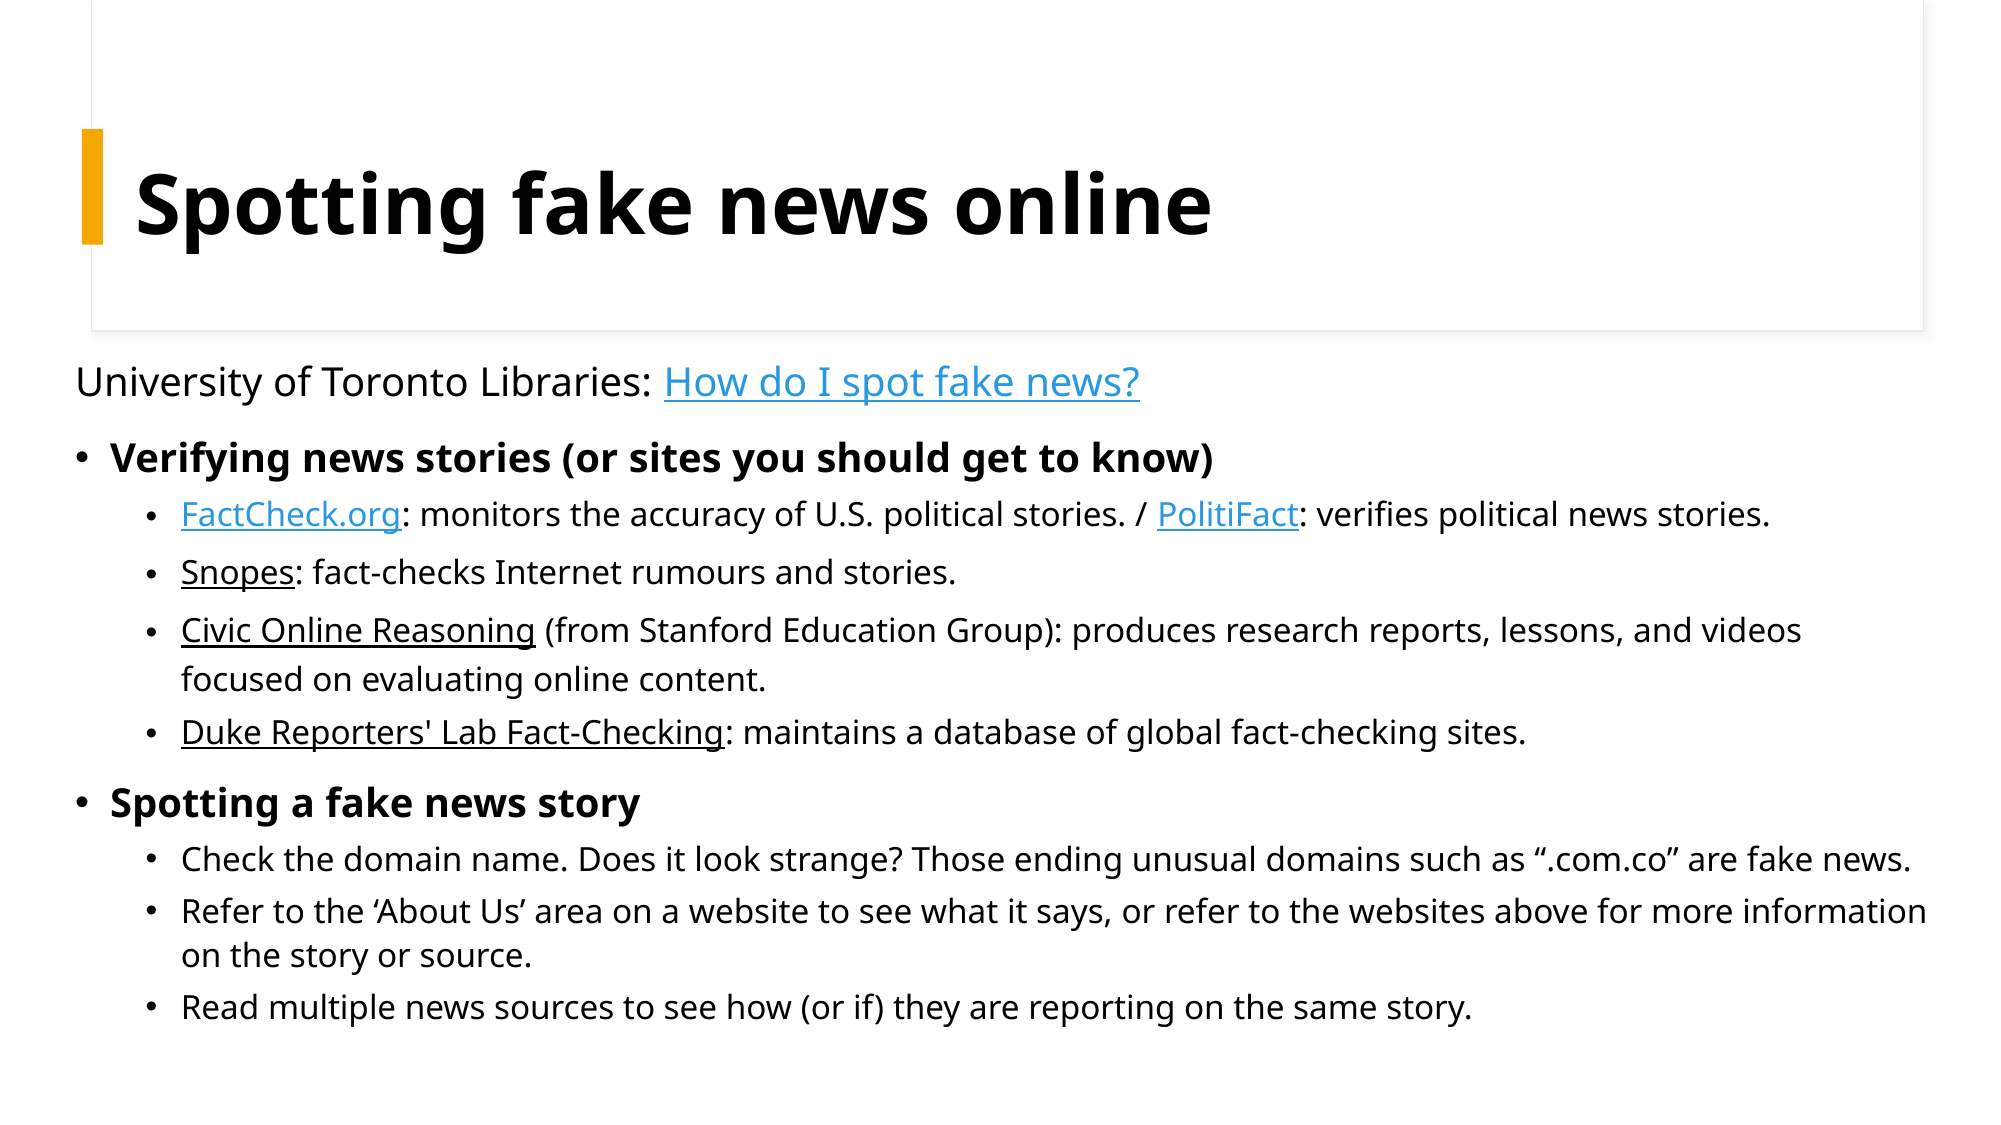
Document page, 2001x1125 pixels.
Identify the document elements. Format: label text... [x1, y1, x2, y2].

list University of Toronto Libraries: How do I spot fake news? Verifying news stories (or sites you should get to know) FactCheck.org: monitors the accuracy of U.S. political stories. / PolitiFact: verifies political news stories. Snopes: fact-checks Internet rumours and stories. Civic Online Reasoning (from Stanford Education Group): produces research reports, lessons, and videos focused on evaluating online content. Duke Reporters' Lab Fact-Checking: maintains a database of global fact-checking sites. Spotting a fake news story Check the domain name. Does it look strange? Those ending unusual domains such as “.com.co” are fake news. Refer to the ‘About Us’ area on a website to see what it says, or refer to the websites above for more information on the story or source. Read multiple news sources to see how (or if) they are reporting on the same story. [60, 343, 1948, 1078]
title Spotting fake news online [120, 71, 1888, 343]
